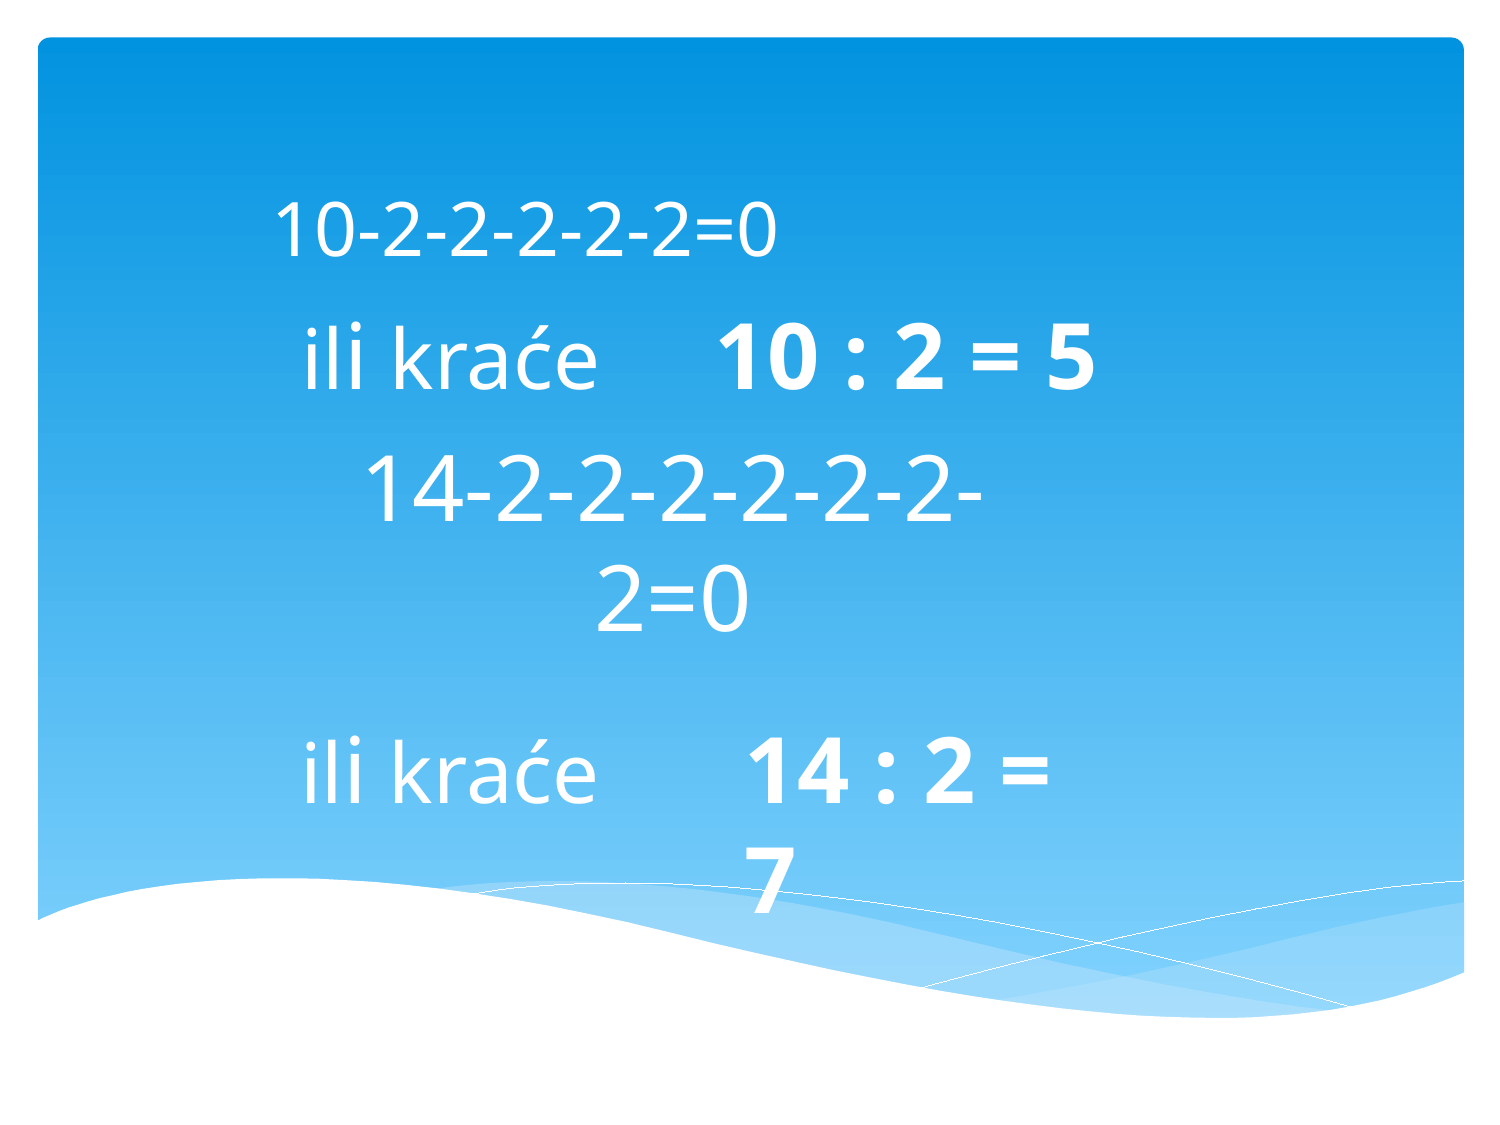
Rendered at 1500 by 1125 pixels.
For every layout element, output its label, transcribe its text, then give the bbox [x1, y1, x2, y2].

text_box 10 : 2 = 5 [700, 290, 1114, 416]
text_box ili kraće [286, 290, 700, 416]
text_box 14-2-2-2-2-2-2-2=0 [289, 491, 1058, 657]
title 10-2-2-2-2-2=0 [242, 113, 809, 279]
text_box ili kraće [285, 704, 629, 830]
text_box 14 : 2 = 7 [730, 704, 1079, 939]
